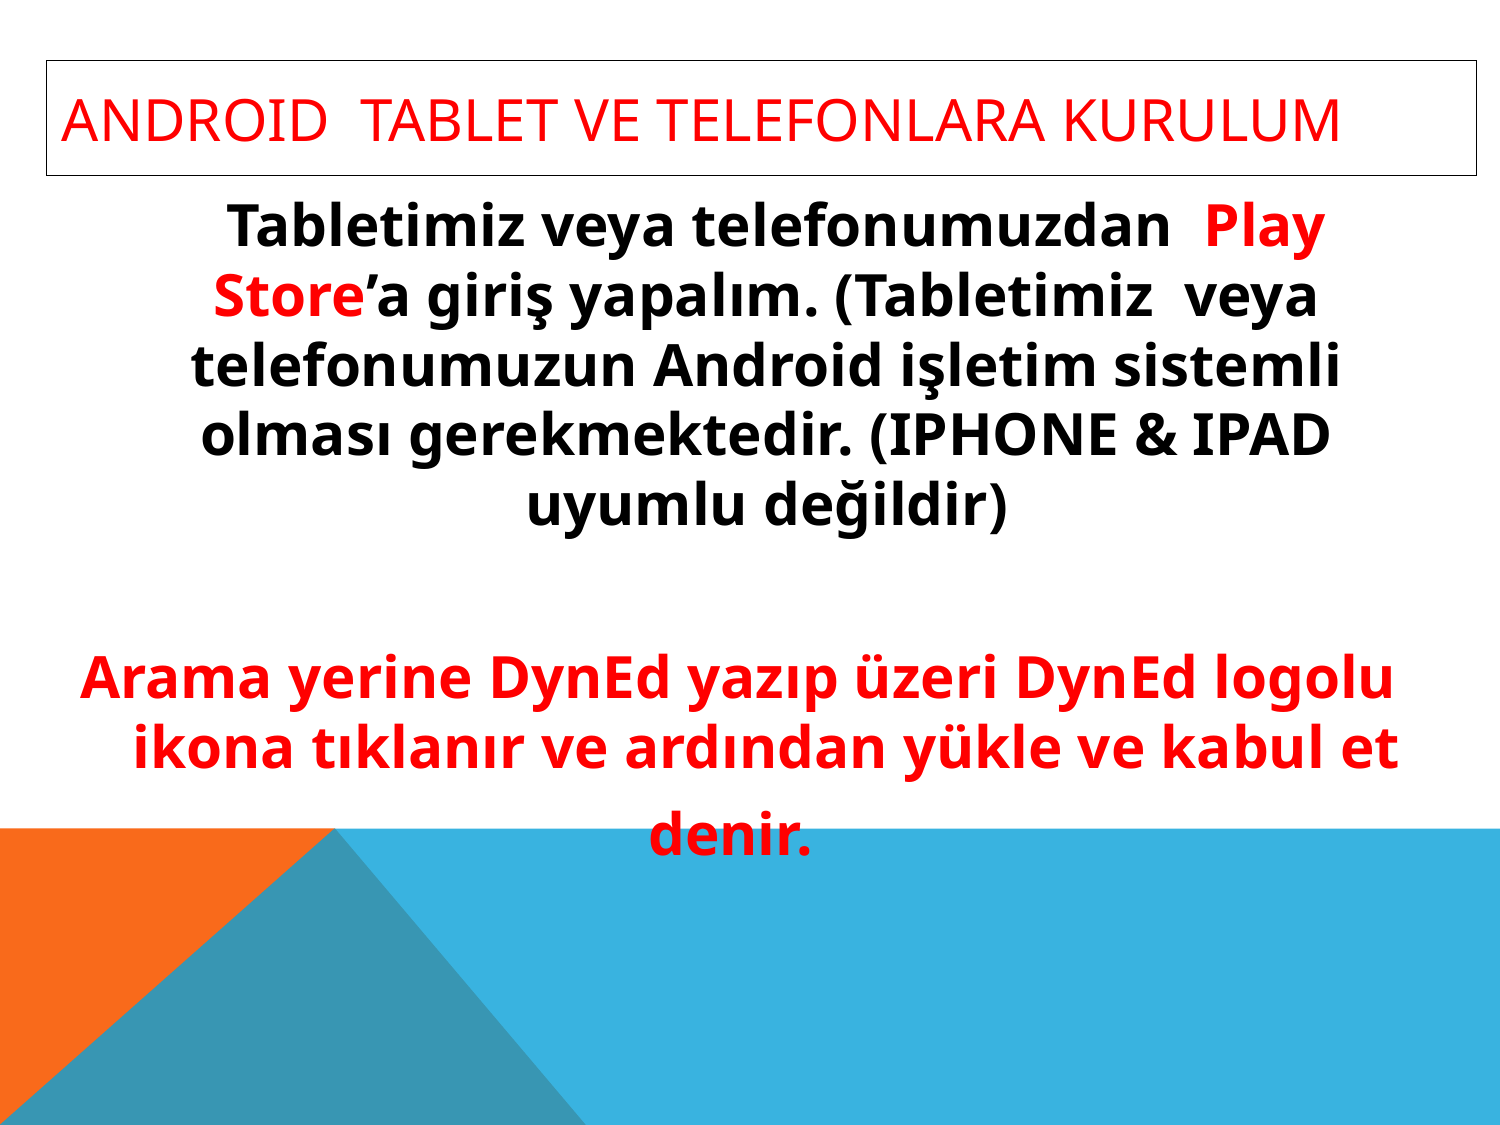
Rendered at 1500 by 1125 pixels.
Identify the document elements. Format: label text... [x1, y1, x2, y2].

title Androıd tablet ve telefonlara kurulum [46, 60, 1477, 176]
list Tabletimiz veya telefonumuzdan Play Store’a giriş yapalım. (Tabletimiz veya telefonumuzun Android işletim sistemli olması gerekmektedir. (IPHONE & IPAD uyumlu değildir) Arama yerine DynEd yazıp üzeri DynEd logolu ikona tıklanır ve ardından yükle ve kabul et denir. [46, 180, 1430, 1125]
